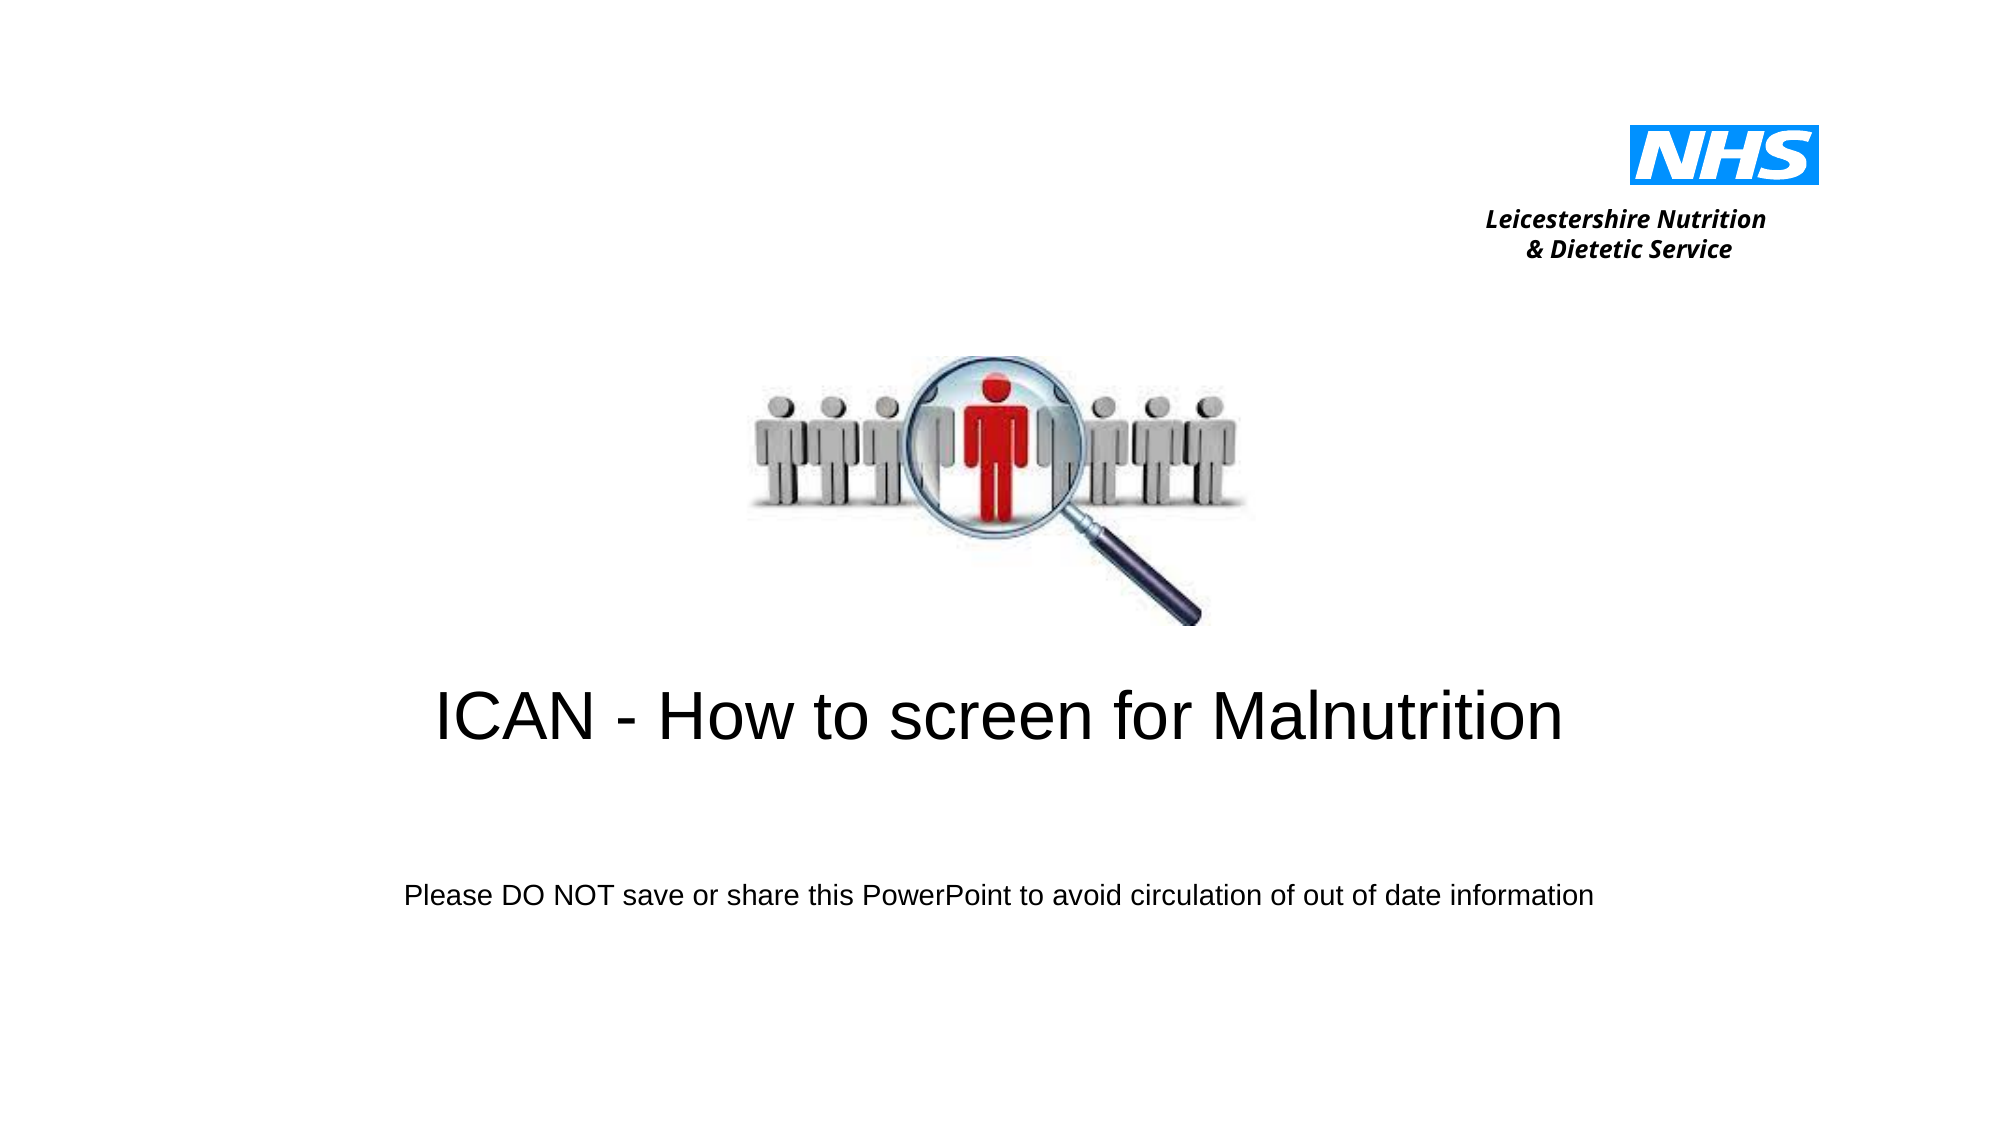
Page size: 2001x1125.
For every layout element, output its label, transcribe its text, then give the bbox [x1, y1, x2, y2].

title ICAN - How to screen for Malnutrition [422, 625, 1578, 799]
footer Please DO NOT save or share this PowerPoint to avoid circulation of out of date information [305, 868, 1695, 944]
picture [673, 356, 1327, 626]
